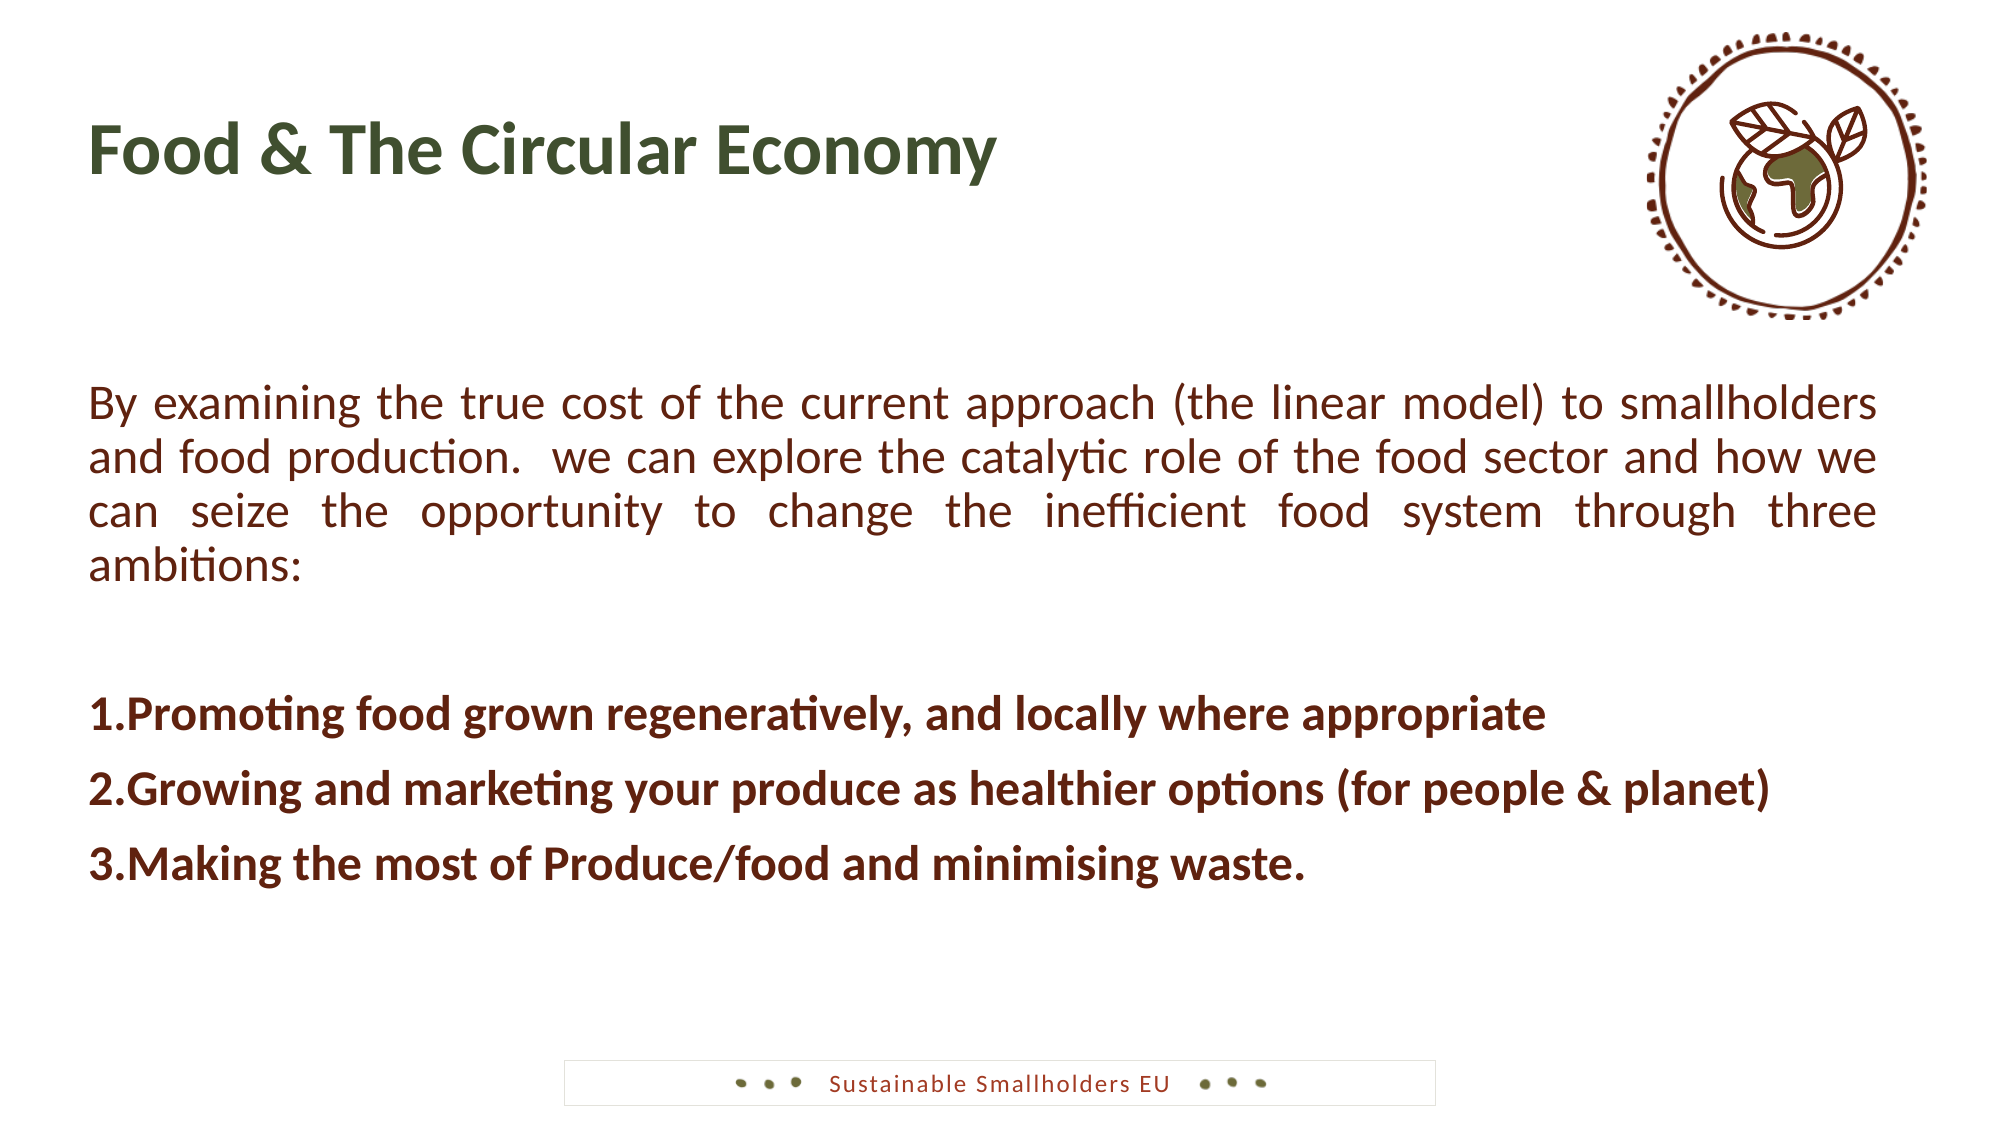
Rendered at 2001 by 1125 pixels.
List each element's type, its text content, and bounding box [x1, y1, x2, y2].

list By examining the true cost of the current approach (the linear model) to smallholders and food production. we can explore the catalytic role of the food sector and how we can seize the opportunity to change the inefficient food system through three ambitions: Promoting food grown regeneratively, and locally where appropriate Growing and marketing your produce as healthier options (for people & planet) Making the most of Produce/food and minimising waste. [73, 368, 1894, 1022]
picture [732, 1046, 805, 1120]
list Food & The Circular Economy [73, 50, 1894, 250]
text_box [1719, 101, 1868, 250]
picture [1196, 1047, 1270, 1120]
